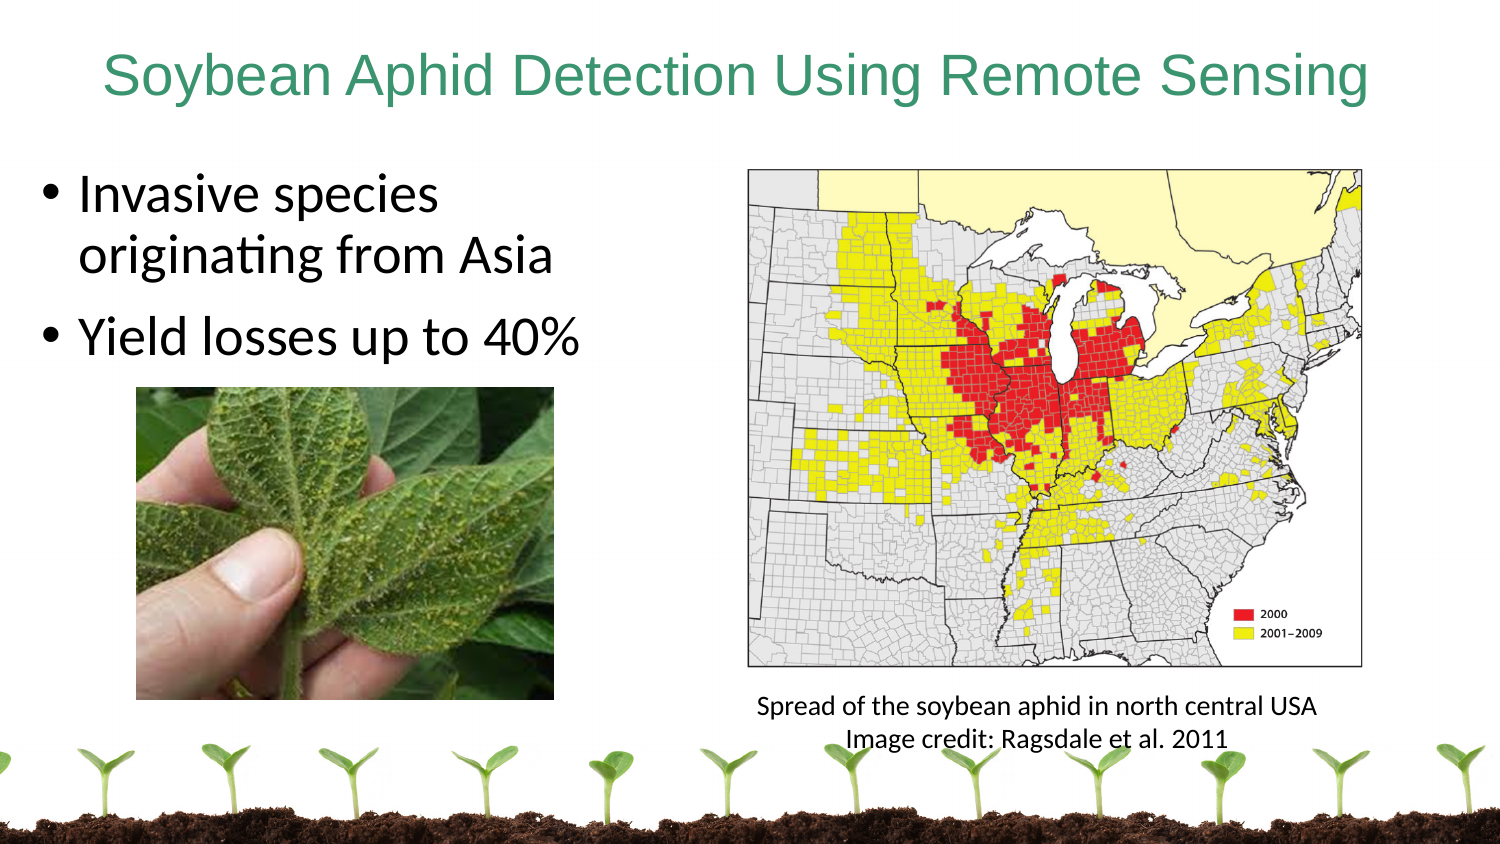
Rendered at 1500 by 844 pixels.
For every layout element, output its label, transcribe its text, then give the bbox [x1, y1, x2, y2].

text_box Spread of the soybean aphid in north central USA Image credit: Ragsdale et al. 2011 [647, 681, 1428, 779]
picture [0, 0, 1500, 844]
title Soybean Aphid Detection Using Remote Sensing [87, 0, 1428, 158]
text_box Invasive species originating from Asia Yield losses up to 40% [29, 158, 628, 700]
